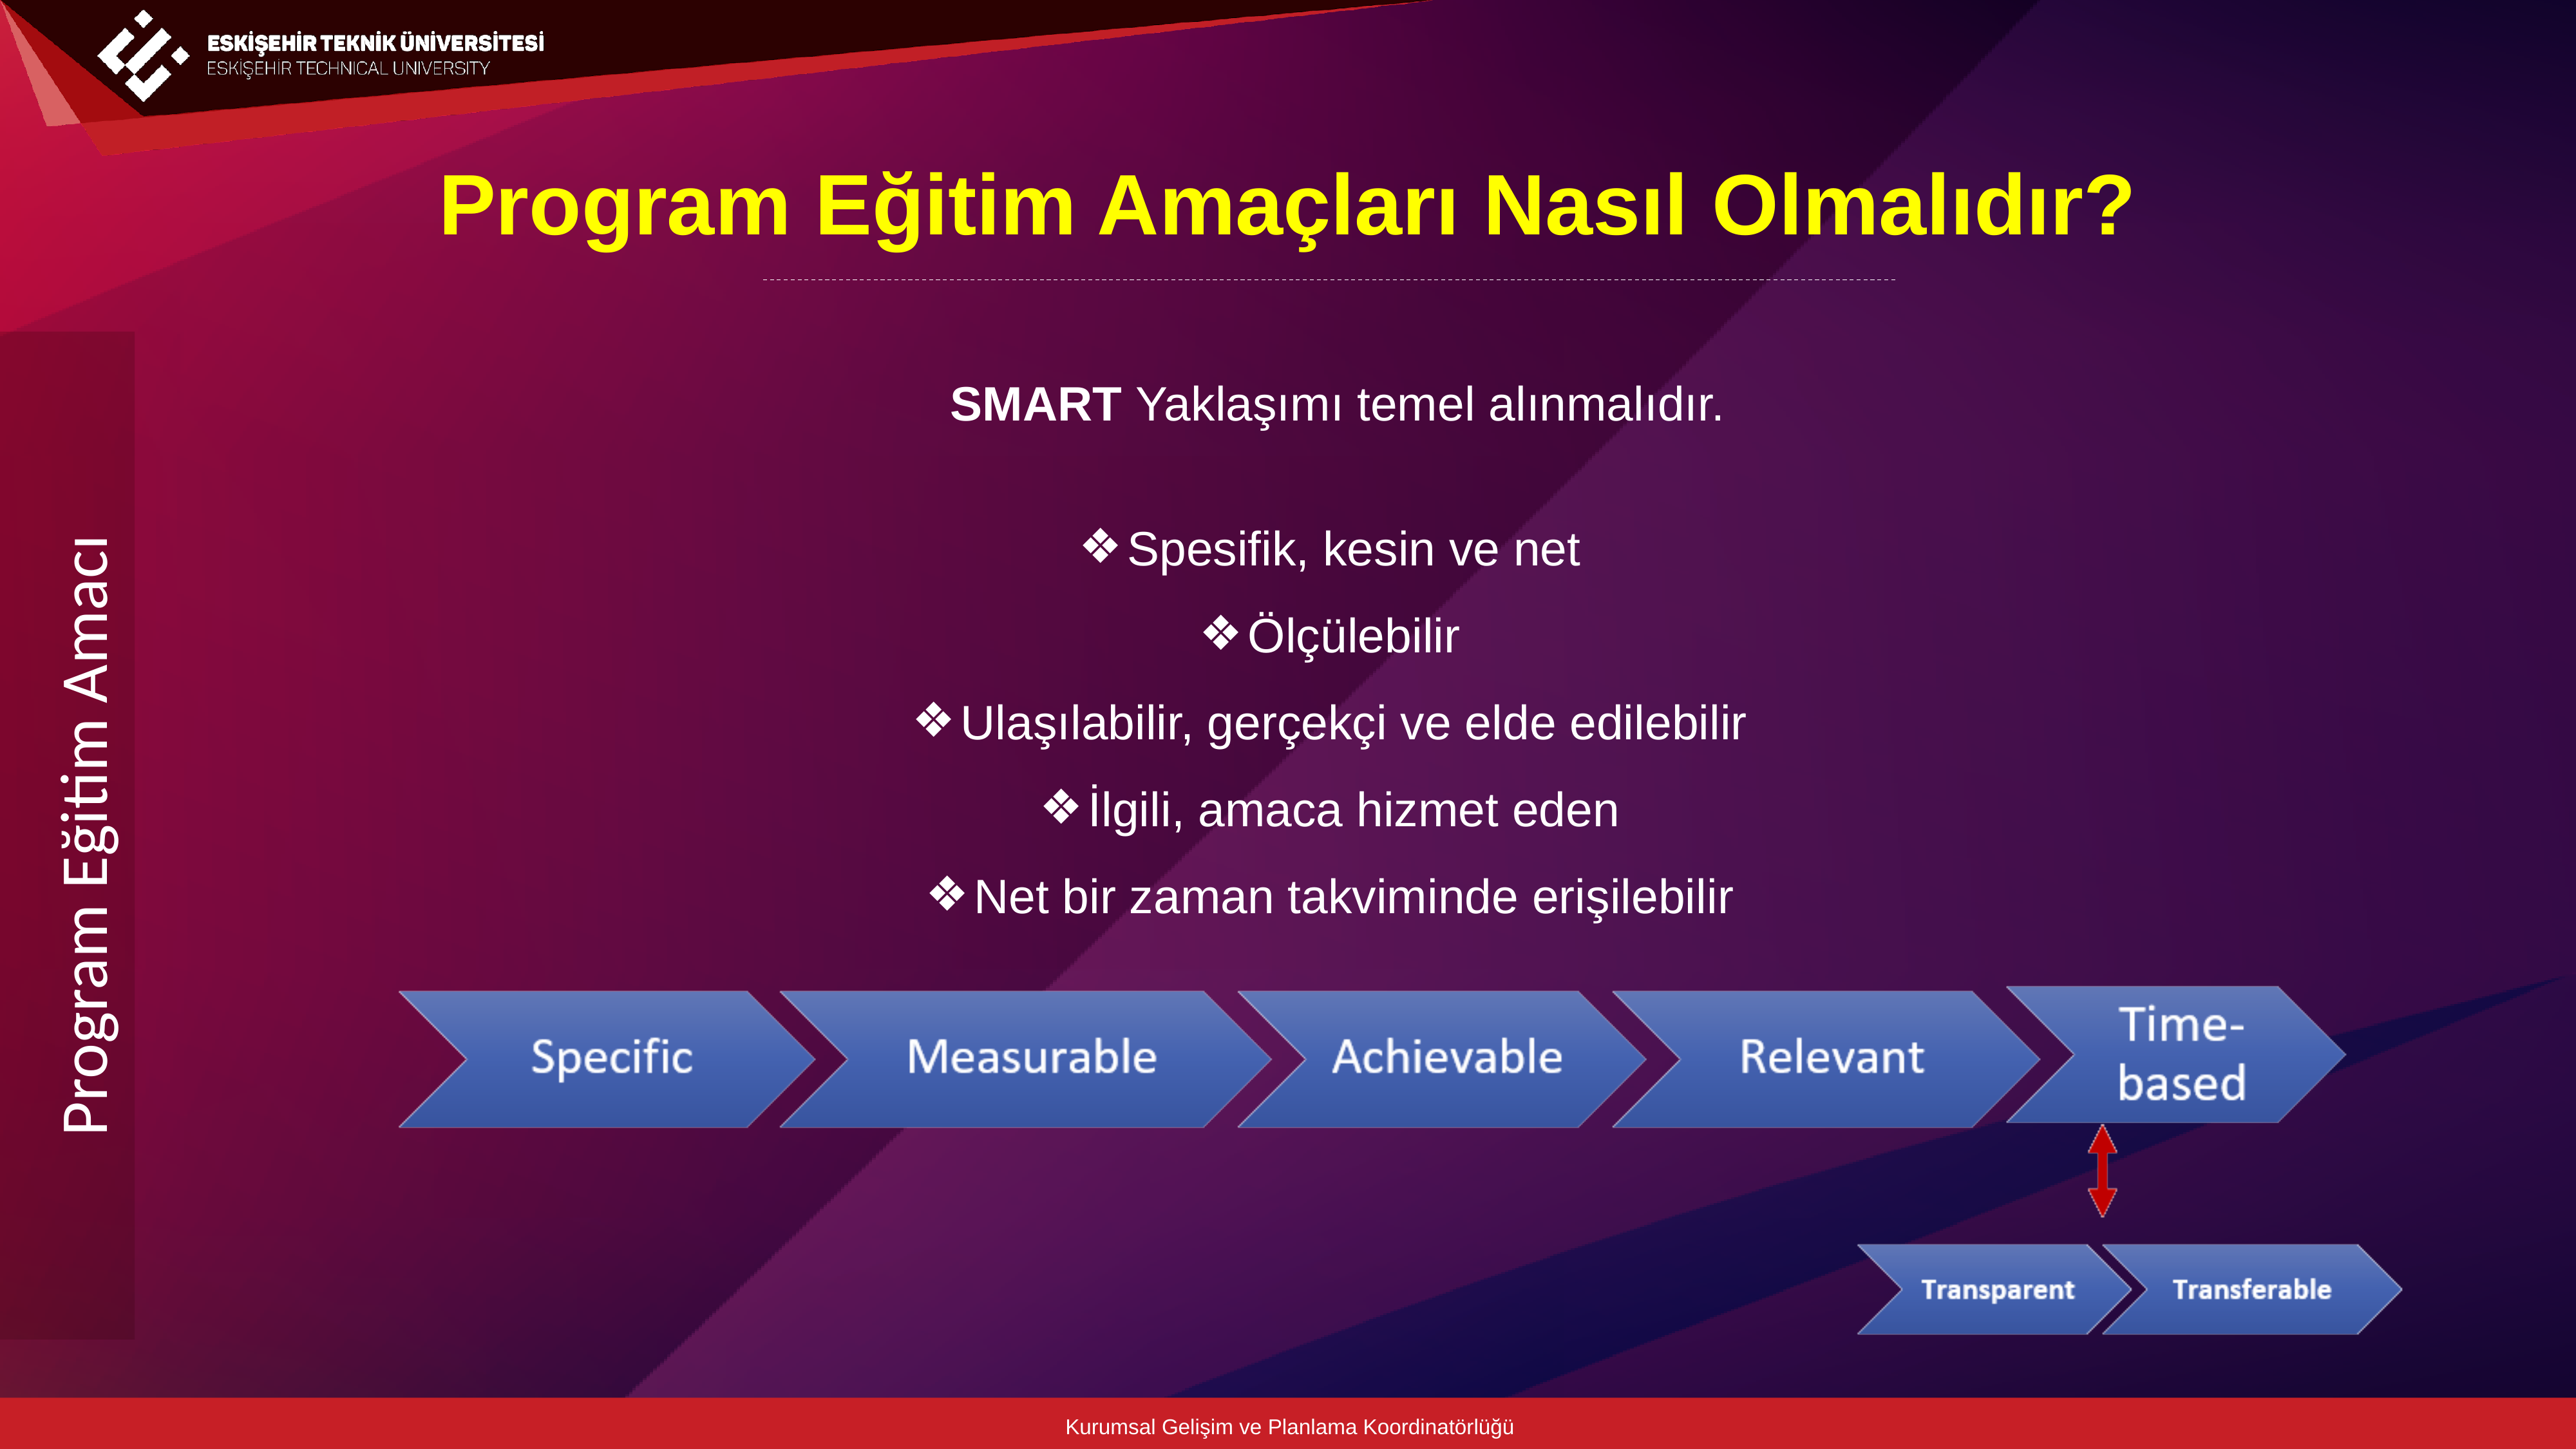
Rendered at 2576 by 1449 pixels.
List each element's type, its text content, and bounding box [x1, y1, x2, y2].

text_box Spesifik, kesin ve net Ölçülebilir Ulaşılabilir, gerçekçi ve elde edilebilir İlgili, amaca hizmet eden Net bir zaman takviminde erişilebilir [498, 484, 2161, 964]
picture [0, 0, 2576, 155]
text_box Program Eğitim Amacı [0, 354, 126, 1318]
text_box [563, 1408, 2012, 1449]
text_box [0, 331, 135, 1340]
subtitle Program Eğitim Amaçları Nasıl Olmalıdır? [0, 155, 2576, 262]
text_box Kurumsal Gelişim ve Planlama Koordinatörlüğü [584, 1408, 1996, 1444]
text_box SMART Yaklaşımı temel alınmalıdır. [654, 334, 1973, 440]
picture [0, 262, 2576, 1397]
